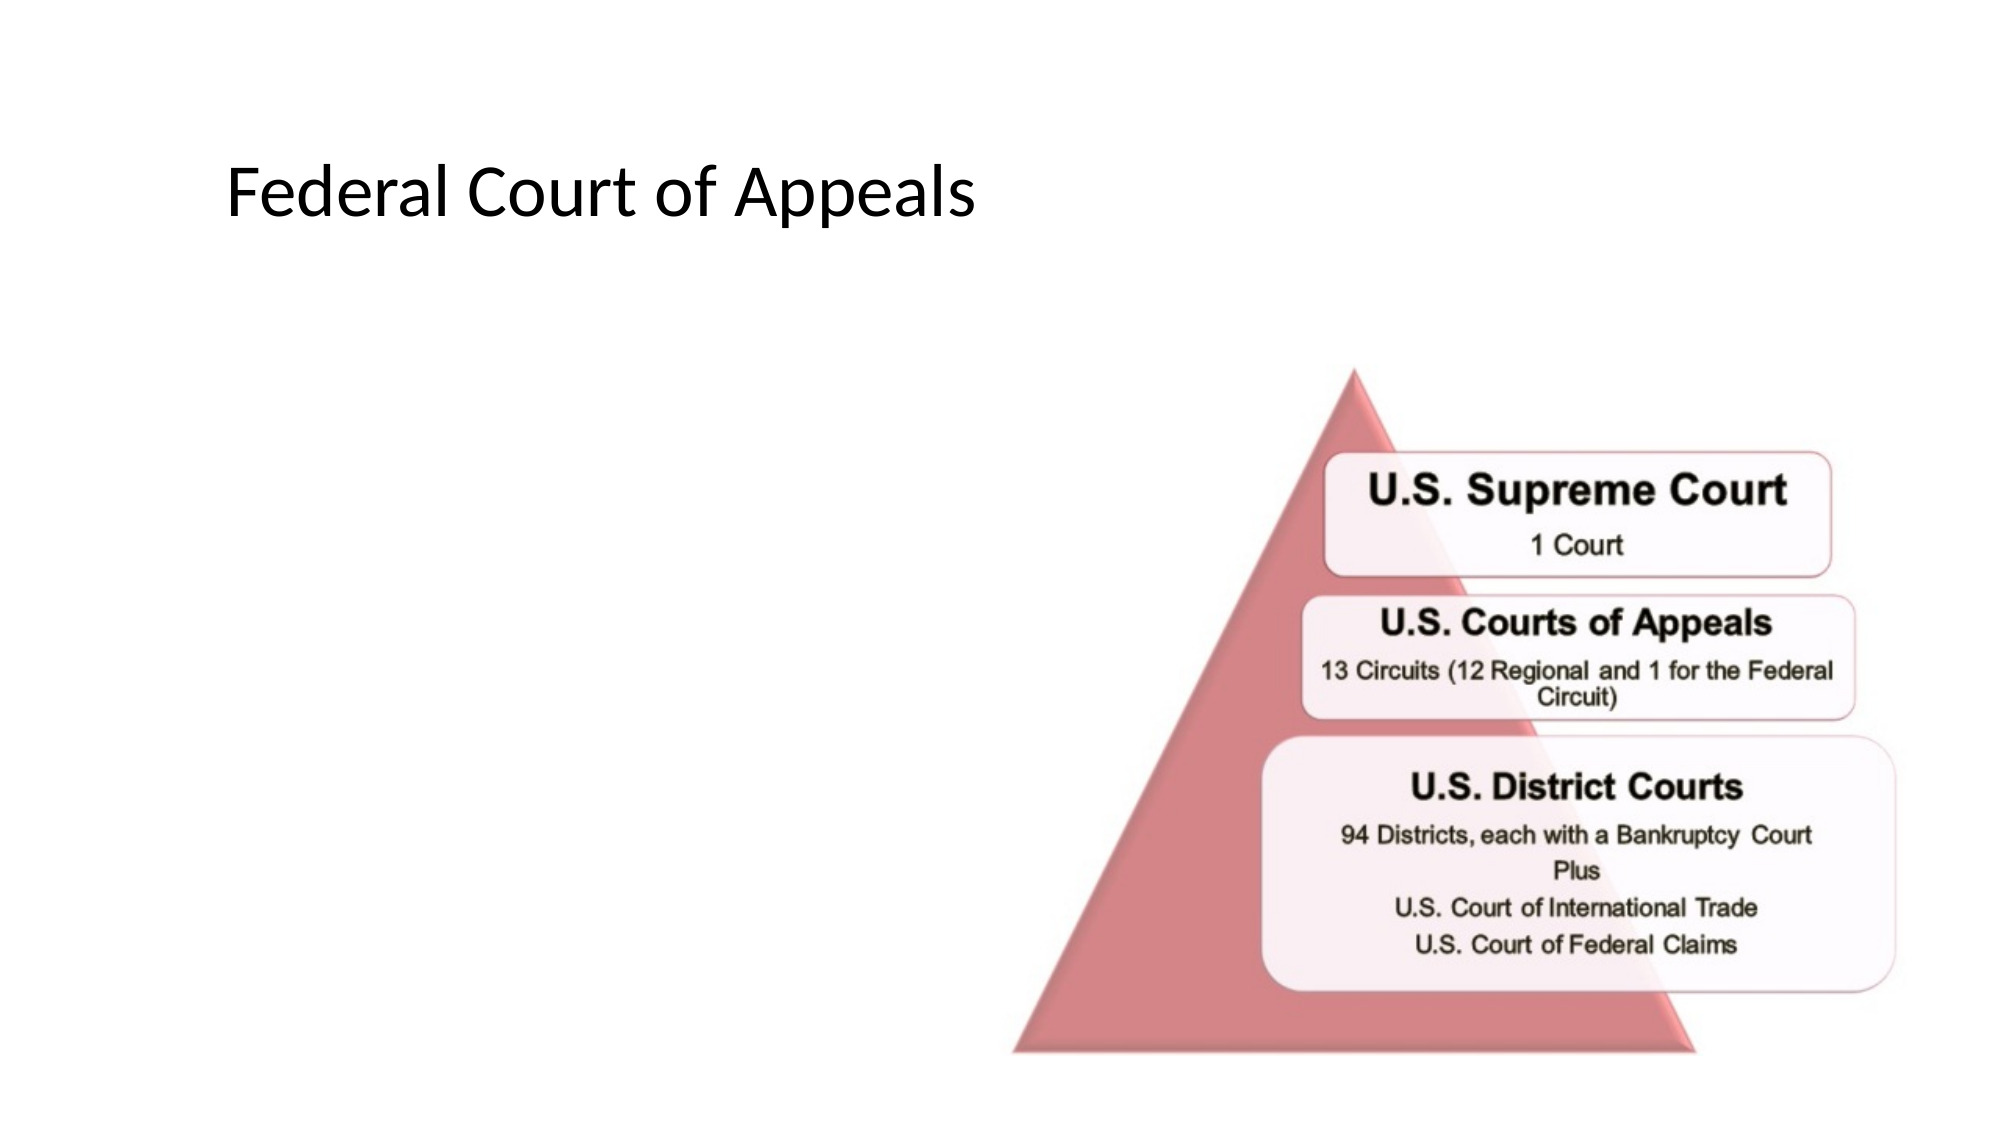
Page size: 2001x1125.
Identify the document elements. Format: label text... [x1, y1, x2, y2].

picture [952, 364, 1953, 1056]
text_box Federal Court of Appeals [211, 133, 993, 239]
